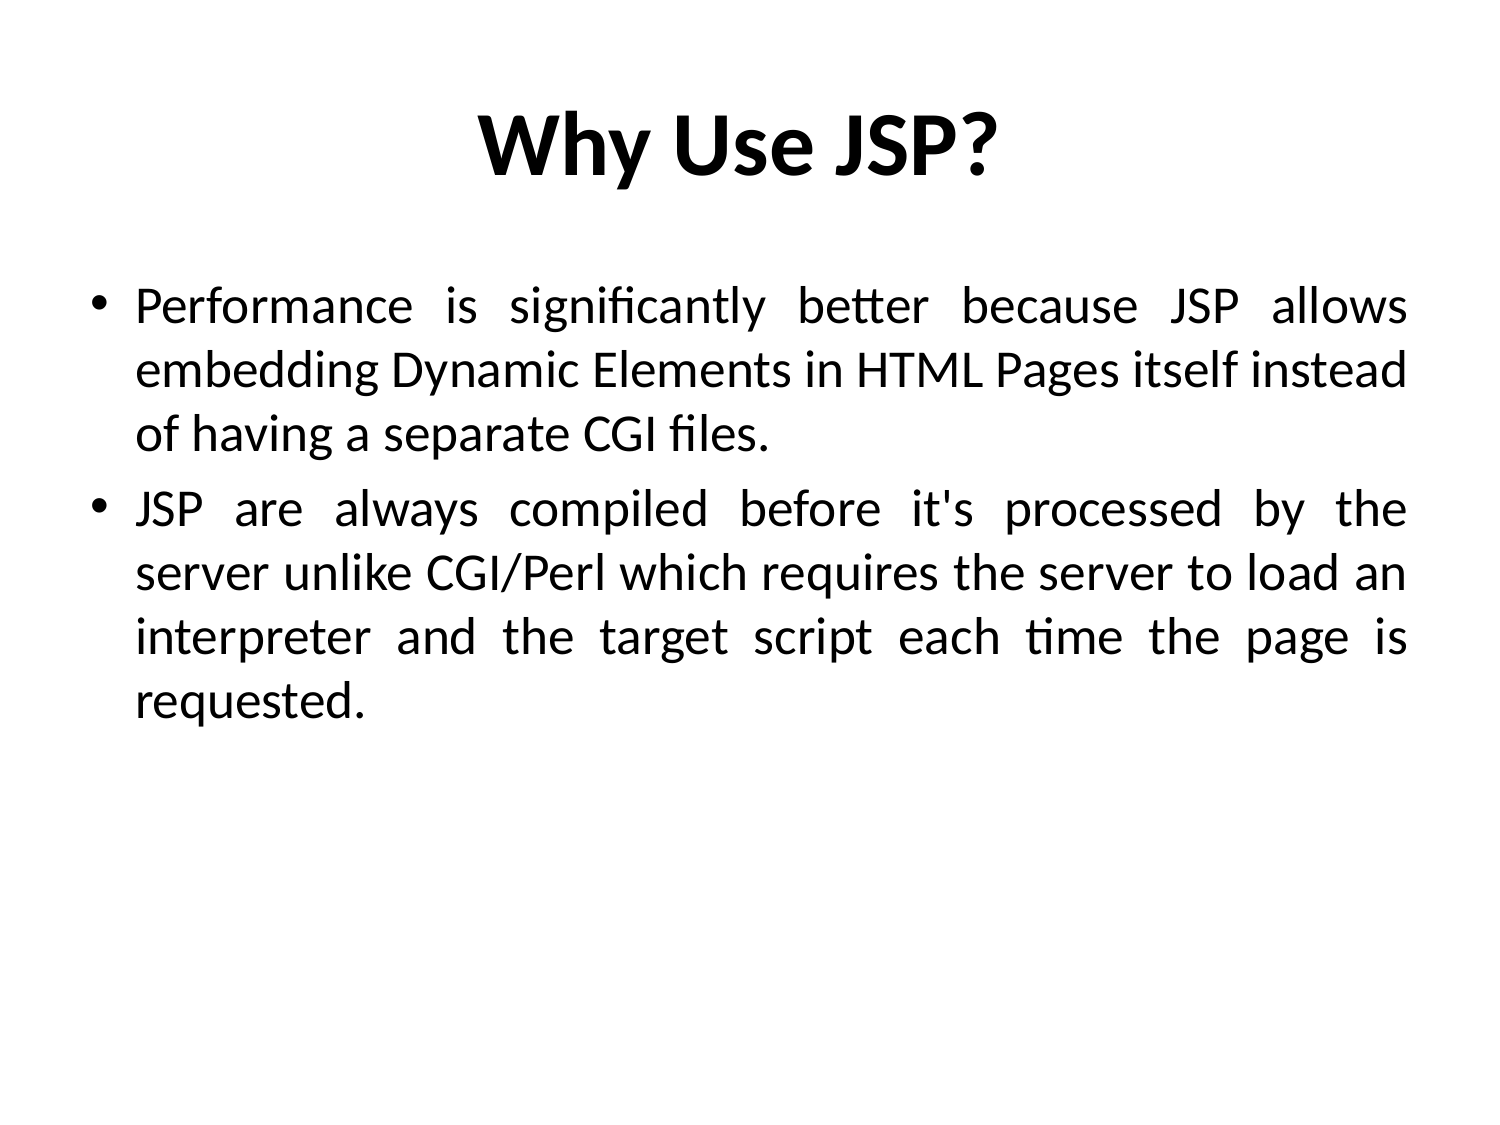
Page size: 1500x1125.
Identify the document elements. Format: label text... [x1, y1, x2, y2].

list Performance is significantly better because JSP allows embedding Dynamic Elements in HTML Pages itself instead of having a separate CGI files. JSP are always compiled before it's processed by the server unlike CGI/Perl which requires the server to load an interpreter and the target script each time the page is requested. [75, 262, 1425, 1005]
title Why Use JSP? [75, 45, 1425, 233]
